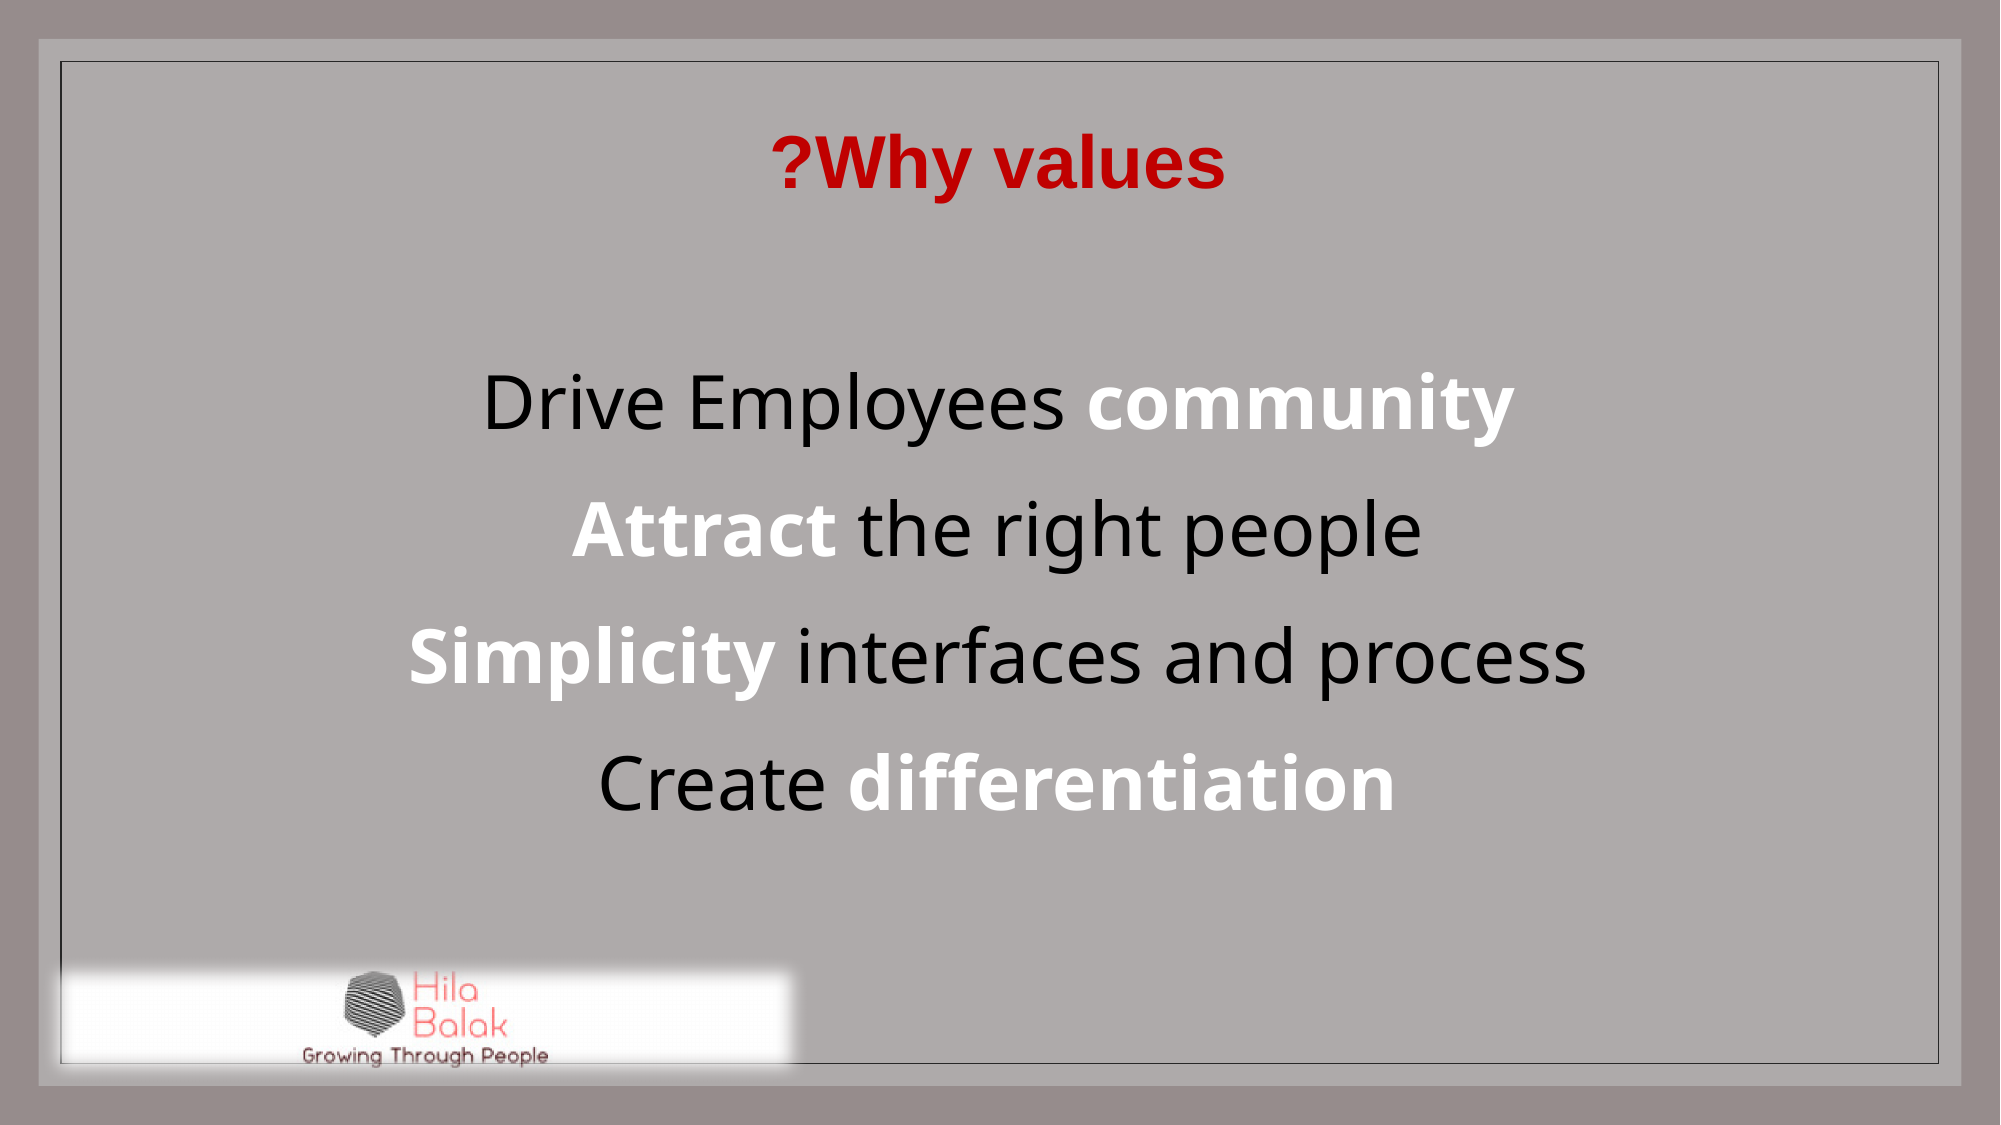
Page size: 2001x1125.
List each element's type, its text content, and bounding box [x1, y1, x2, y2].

picture [41, 955, 808, 1084]
list Why values? Drive Employees community Attract the right people Simplicity interfaces and process Create differentiation [65, 88, 1932, 942]
